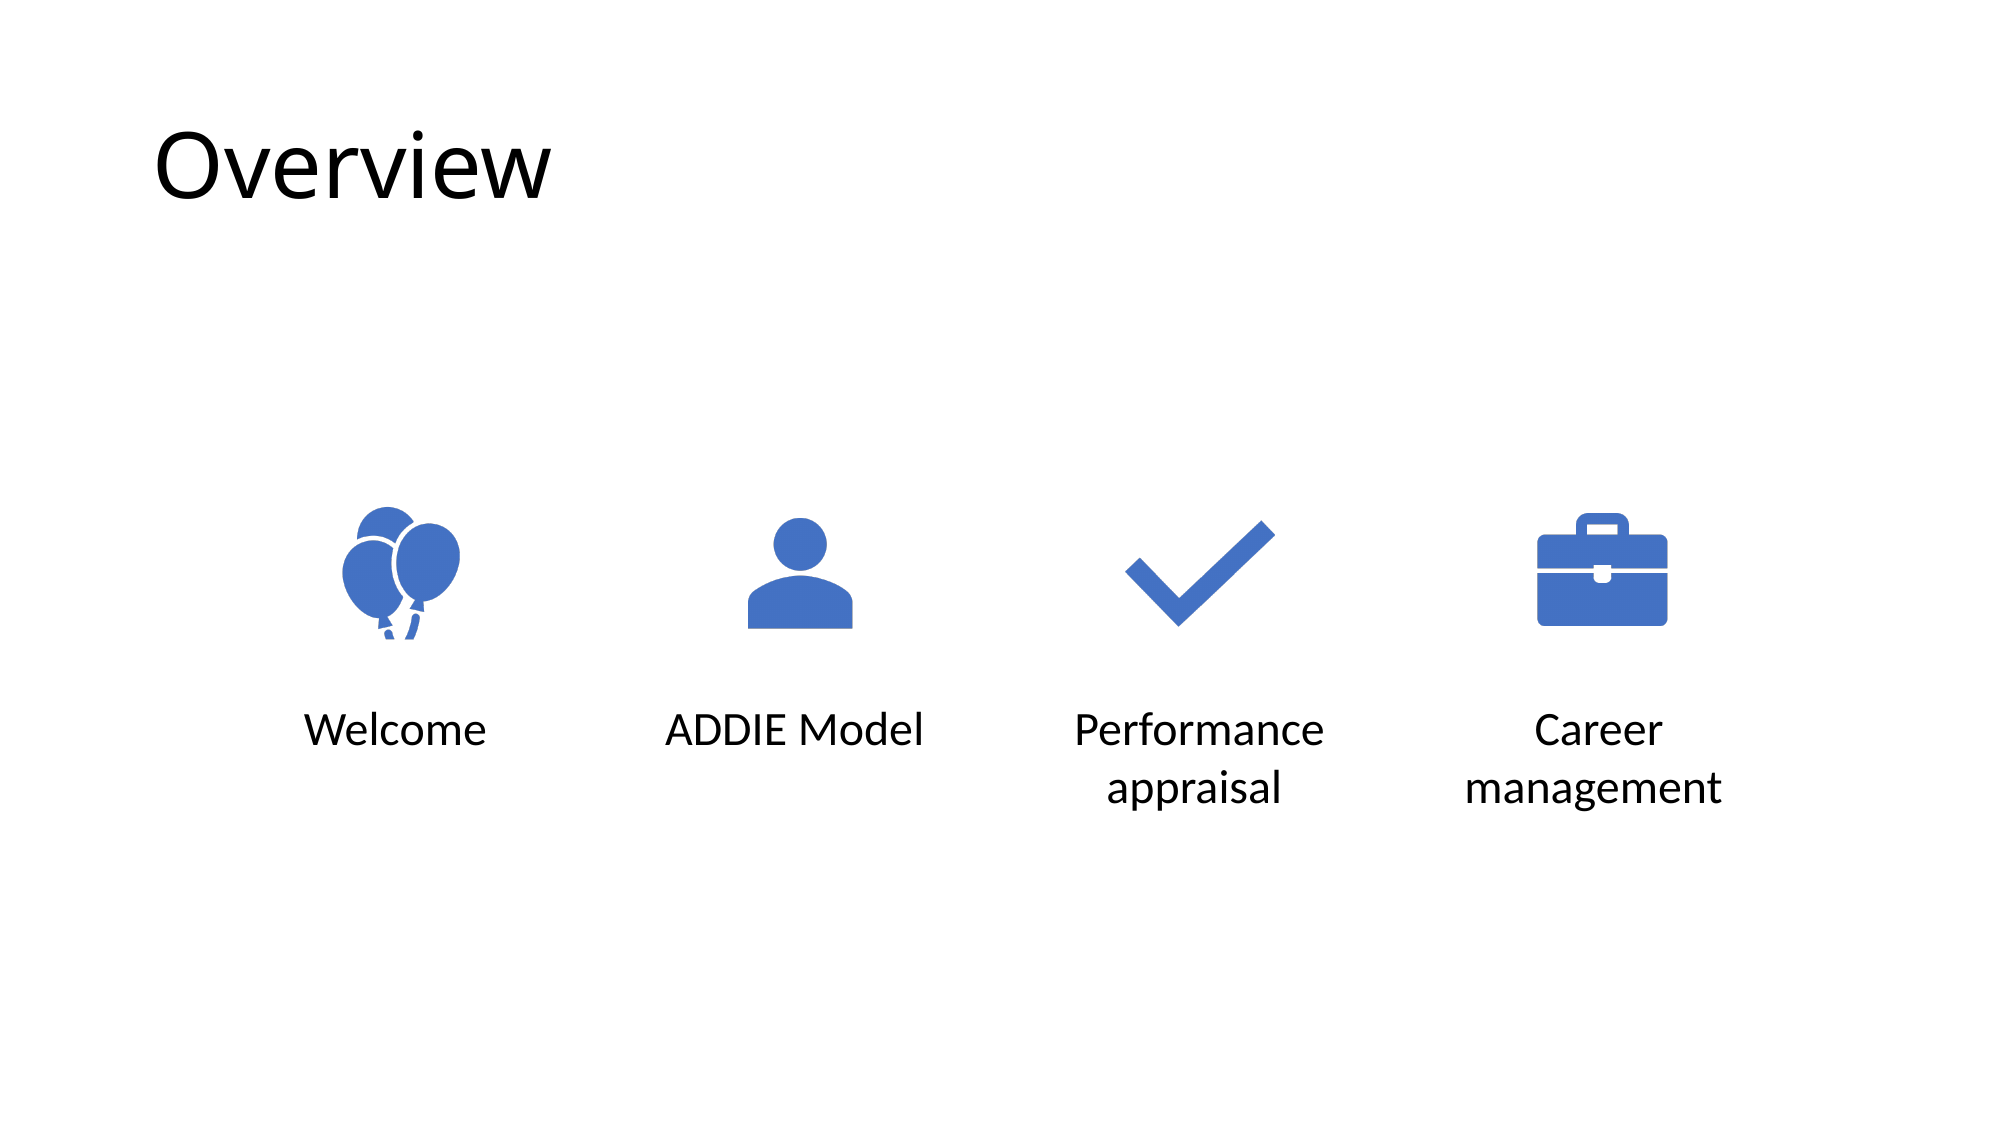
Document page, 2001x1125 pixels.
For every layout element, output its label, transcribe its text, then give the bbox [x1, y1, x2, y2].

title Overview [137, 59, 1863, 278]
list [137, 299, 1863, 1014]
